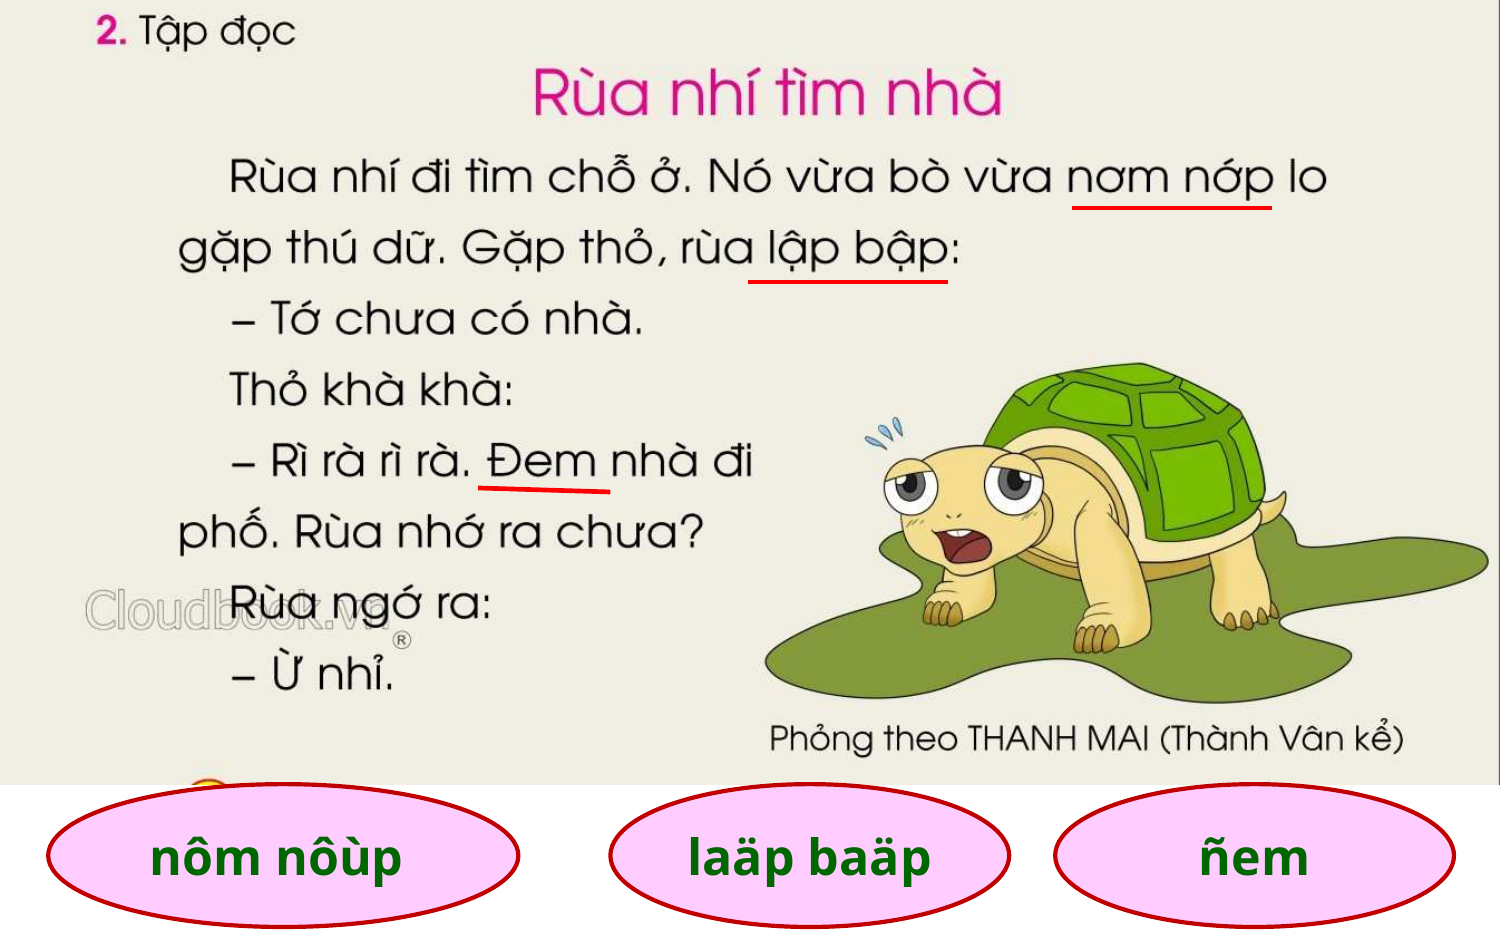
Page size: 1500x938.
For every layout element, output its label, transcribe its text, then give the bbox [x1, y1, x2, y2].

picture [0, 0, 1500, 785]
text_box nôm nôùp [46, 793, 521, 930]
text_box ñem [1053, 793, 1457, 930]
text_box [477, 487, 611, 493]
text_box laäp baäp [608, 793, 1012, 930]
